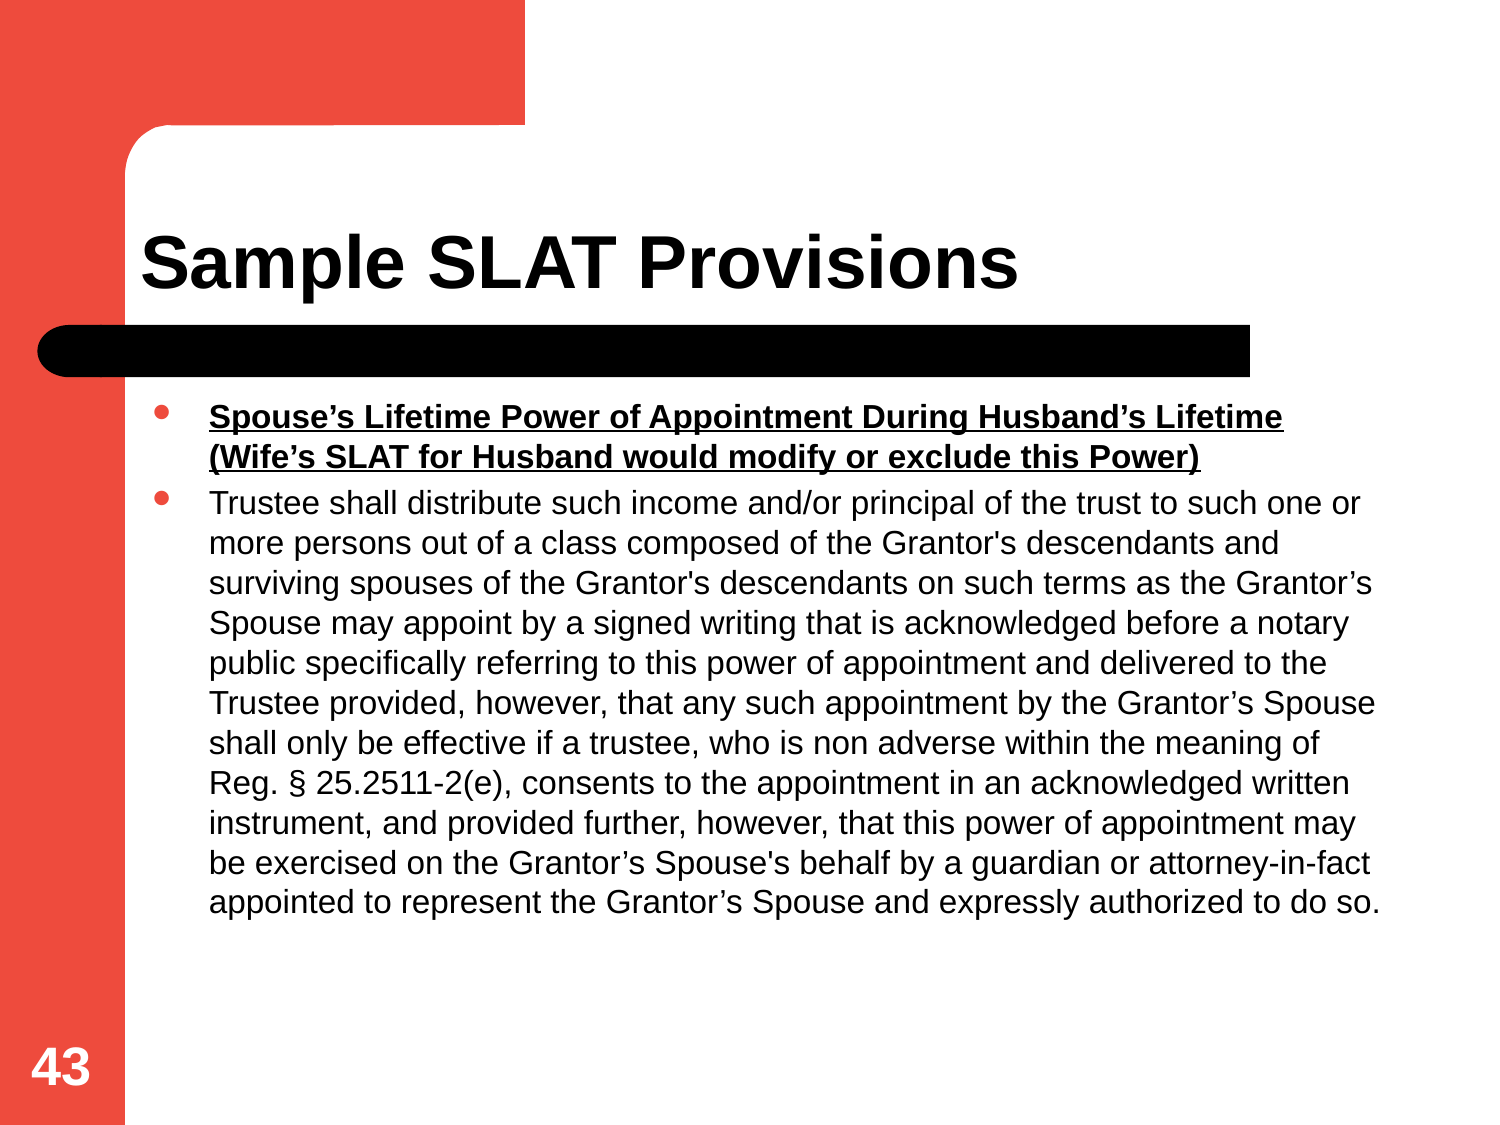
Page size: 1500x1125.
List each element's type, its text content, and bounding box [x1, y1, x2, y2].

slide_number 43 [13, 1023, 111, 1105]
list Spouse’s Lifetime Power of Appointment During Husband’s Lifetime (Wife’s SLAT for Husband would modify or exclude this Power) Trustee shall distribute such income and/or principal of the trust to such one or more persons out of a class composed of the Grantor's descendants and surviving spouses of the Grantor's descendants on such terms as the Grantor’s Spouse may appoint by a signed writing that is acknowledged before a notary public specifically referring to this power of appointment and delivered to the Trustee provided, however, that any such appointment by the Grantor’s Spouse shall only be effective if a trustee, who is non adverse within the meaning of Reg. § 25.2511-2(e), consents to the appointment in an acknowledged written instrument, and provided further, however, that this power of appointment may be exercised on the Grantor’s Spouse's behalf by a guardian or attorney-in-fact appointed to represent the Grantor’s Spouse and expressly authorized to do so. [137, 387, 1400, 999]
title Sample SLAT Provisions [125, 125, 1425, 313]
